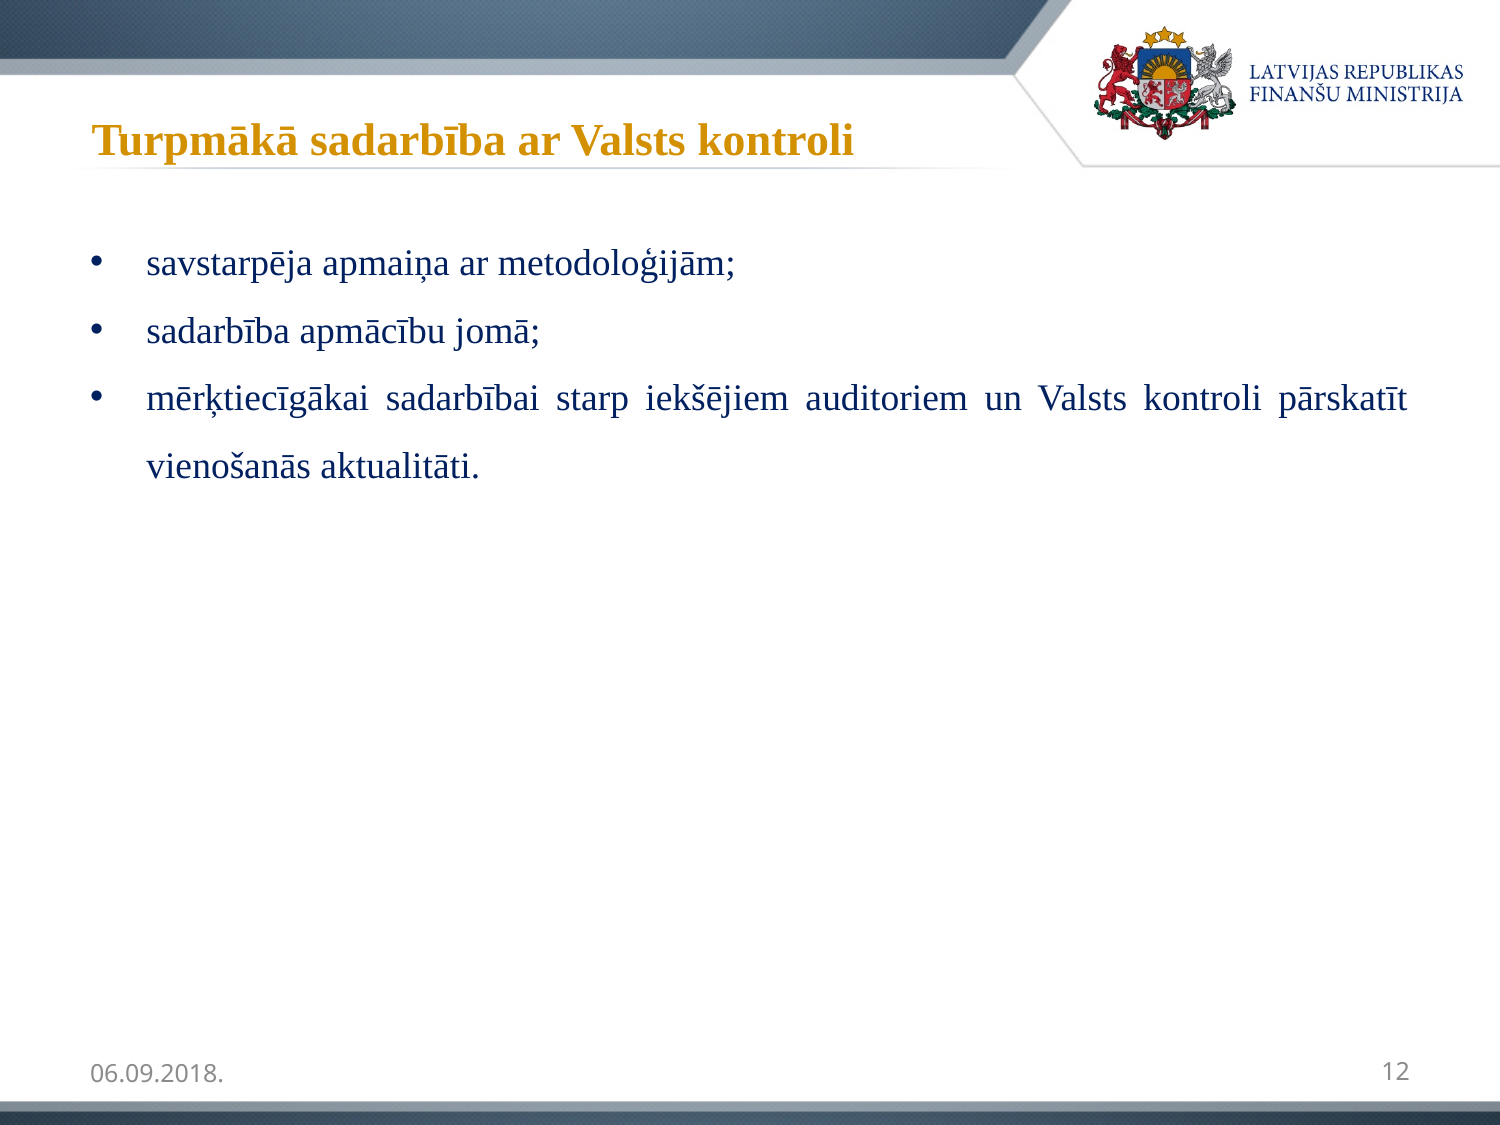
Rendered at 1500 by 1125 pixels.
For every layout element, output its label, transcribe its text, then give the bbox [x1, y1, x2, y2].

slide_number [75, 1042, 425, 1103]
list savstarpēja apmaiņa ar metodoloģijām; sadarbība apmācību jomā; mērķtiecīgākai sadarbībai starp iekšējiem auditoriem un Valsts kontroli pārskatīt vienošanās aktualitāti. [75, 208, 1425, 1005]
picture [0, 0, 1500, 1125]
slide_number 12 [1074, 1042, 1425, 1103]
title Turpmākā sadarbība ar Valsts kontroli [76, 101, 1010, 173]
